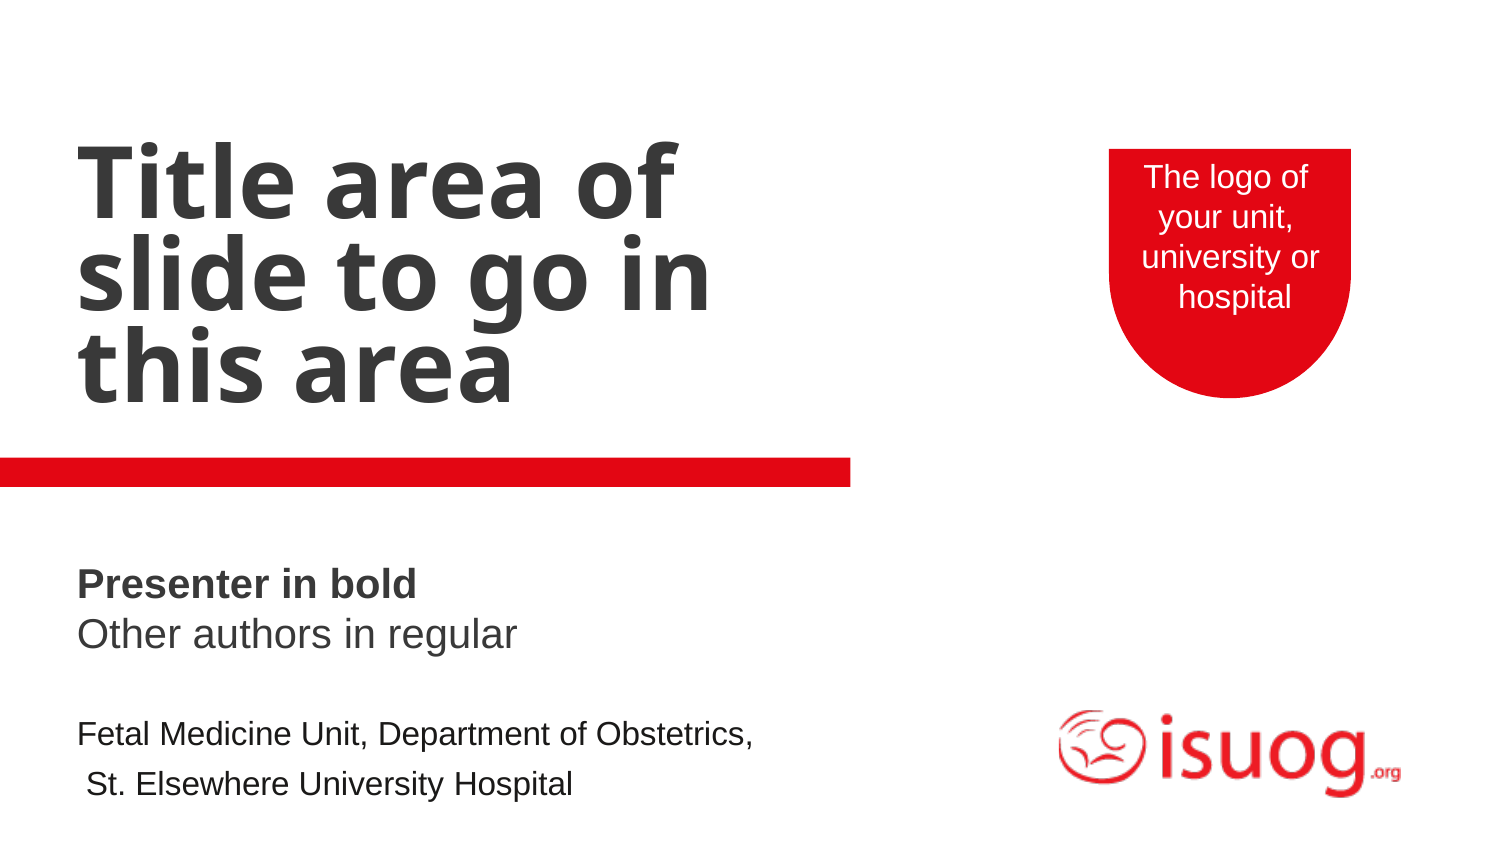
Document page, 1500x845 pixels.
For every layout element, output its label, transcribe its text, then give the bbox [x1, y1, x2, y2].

text_box [1108, 148, 1351, 399]
text_box slide to go in [74, 210, 785, 331]
title Title area of [74, 118, 747, 210]
text_box Fetal Medicine Unit, Department of Obstetrics, St. Elsewhere University Hospital [74, 702, 763, 803]
text_box this area [74, 302, 564, 423]
text_box [1058, 709, 1401, 801]
text_box The logo of your unit, university or hospital [1138, 155, 1322, 315]
text_box Presenter in bold Other authors in regular [74, 557, 519, 658]
